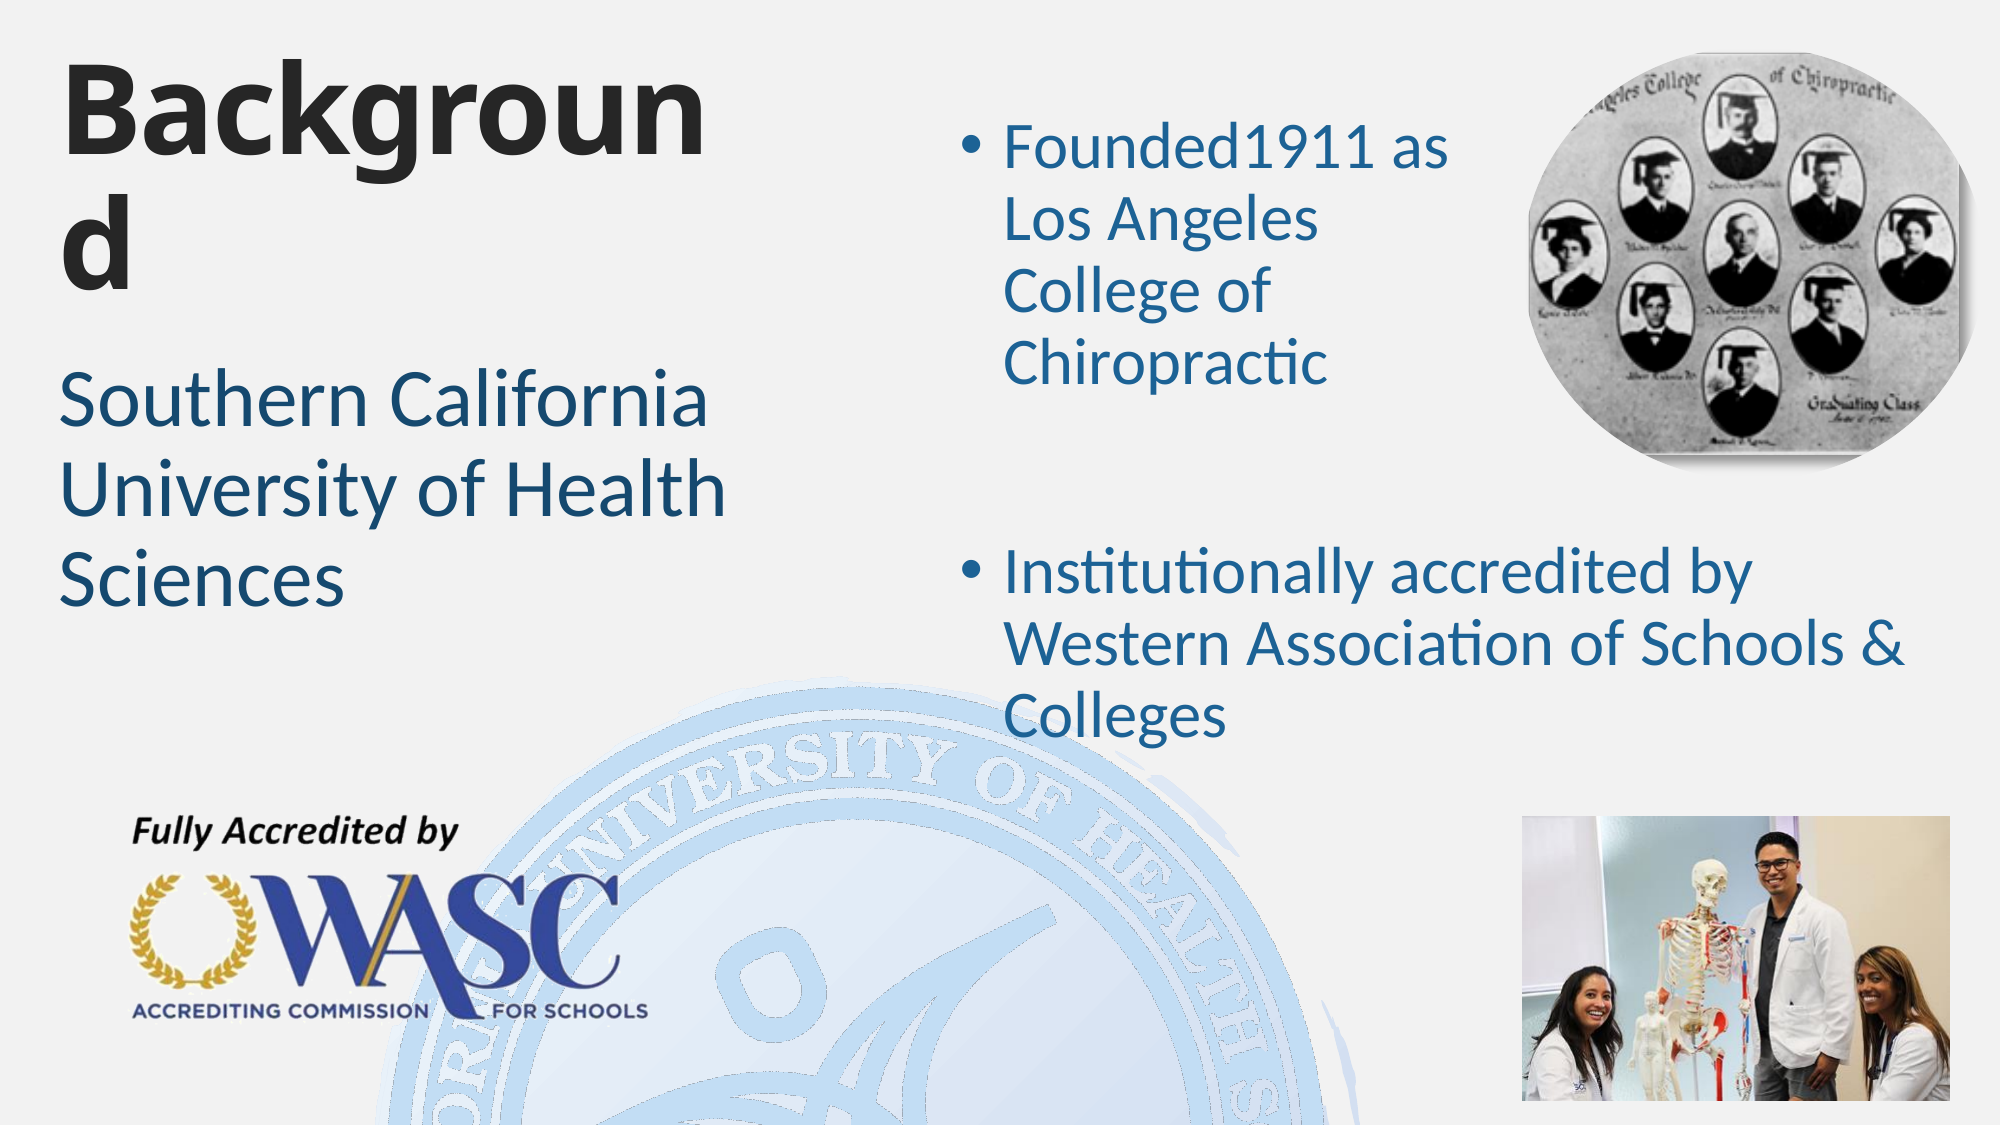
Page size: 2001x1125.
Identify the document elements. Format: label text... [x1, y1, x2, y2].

picture [1522, 46, 1985, 481]
list Southern California University of Health Sciences [59, 354, 878, 730]
list Founded1911 as Los Angeles College of Chiropractic Institutionally accredited by Western Association of Schools & Colleges [959, 111, 1941, 884]
title Background [59, 59, 746, 317]
picture [65, 508, 1950, 1125]
